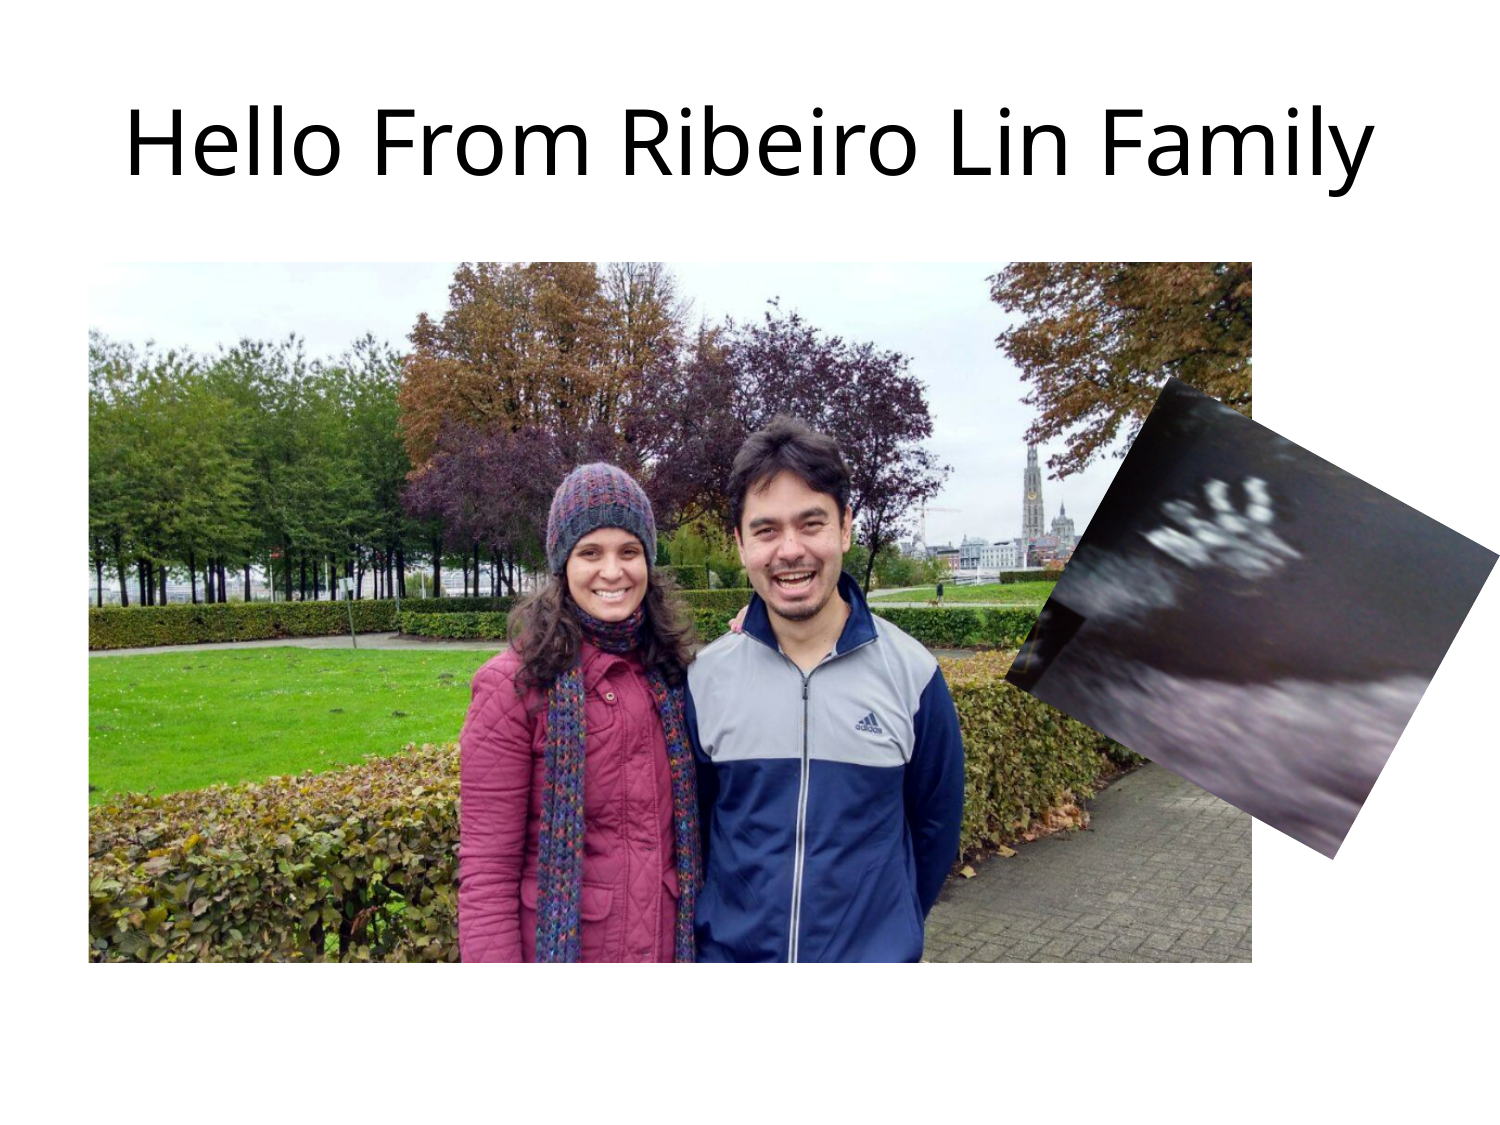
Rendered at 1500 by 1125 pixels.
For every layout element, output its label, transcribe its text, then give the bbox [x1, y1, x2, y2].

title Hello From Ribeiro Lin Family [75, 45, 1425, 233]
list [88, 262, 1252, 963]
picture [1063, 419, 1500, 861]
